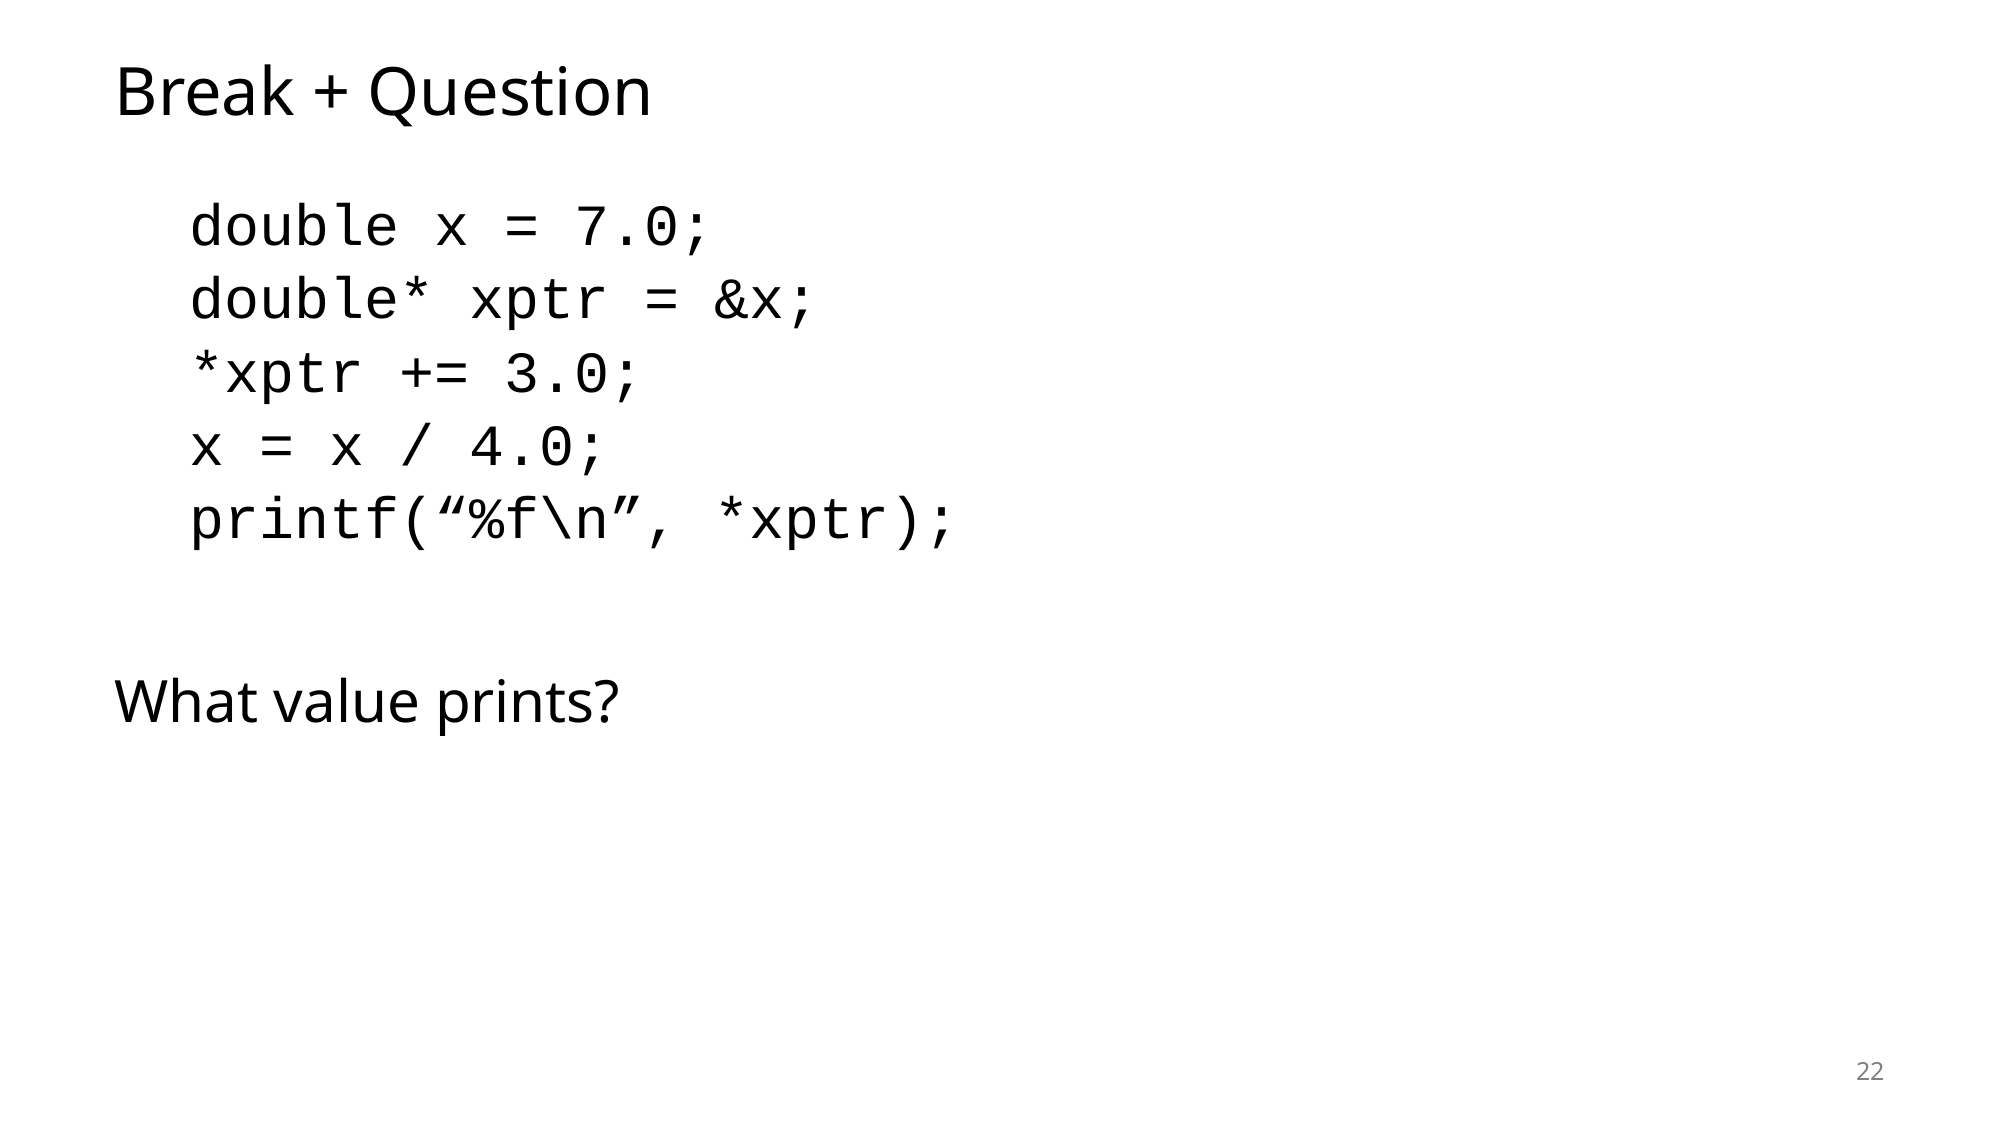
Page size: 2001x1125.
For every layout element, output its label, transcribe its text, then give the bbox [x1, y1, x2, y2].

title Break + Question [99, 37, 1900, 150]
slide_number 22 [1749, 1042, 1900, 1103]
list double x = 7.0; double* xptr = &x; *xptr += 3.0; x = x / 4.0; printf(“%f\n”, *xptr); What value prints? [99, 187, 1900, 1013]
